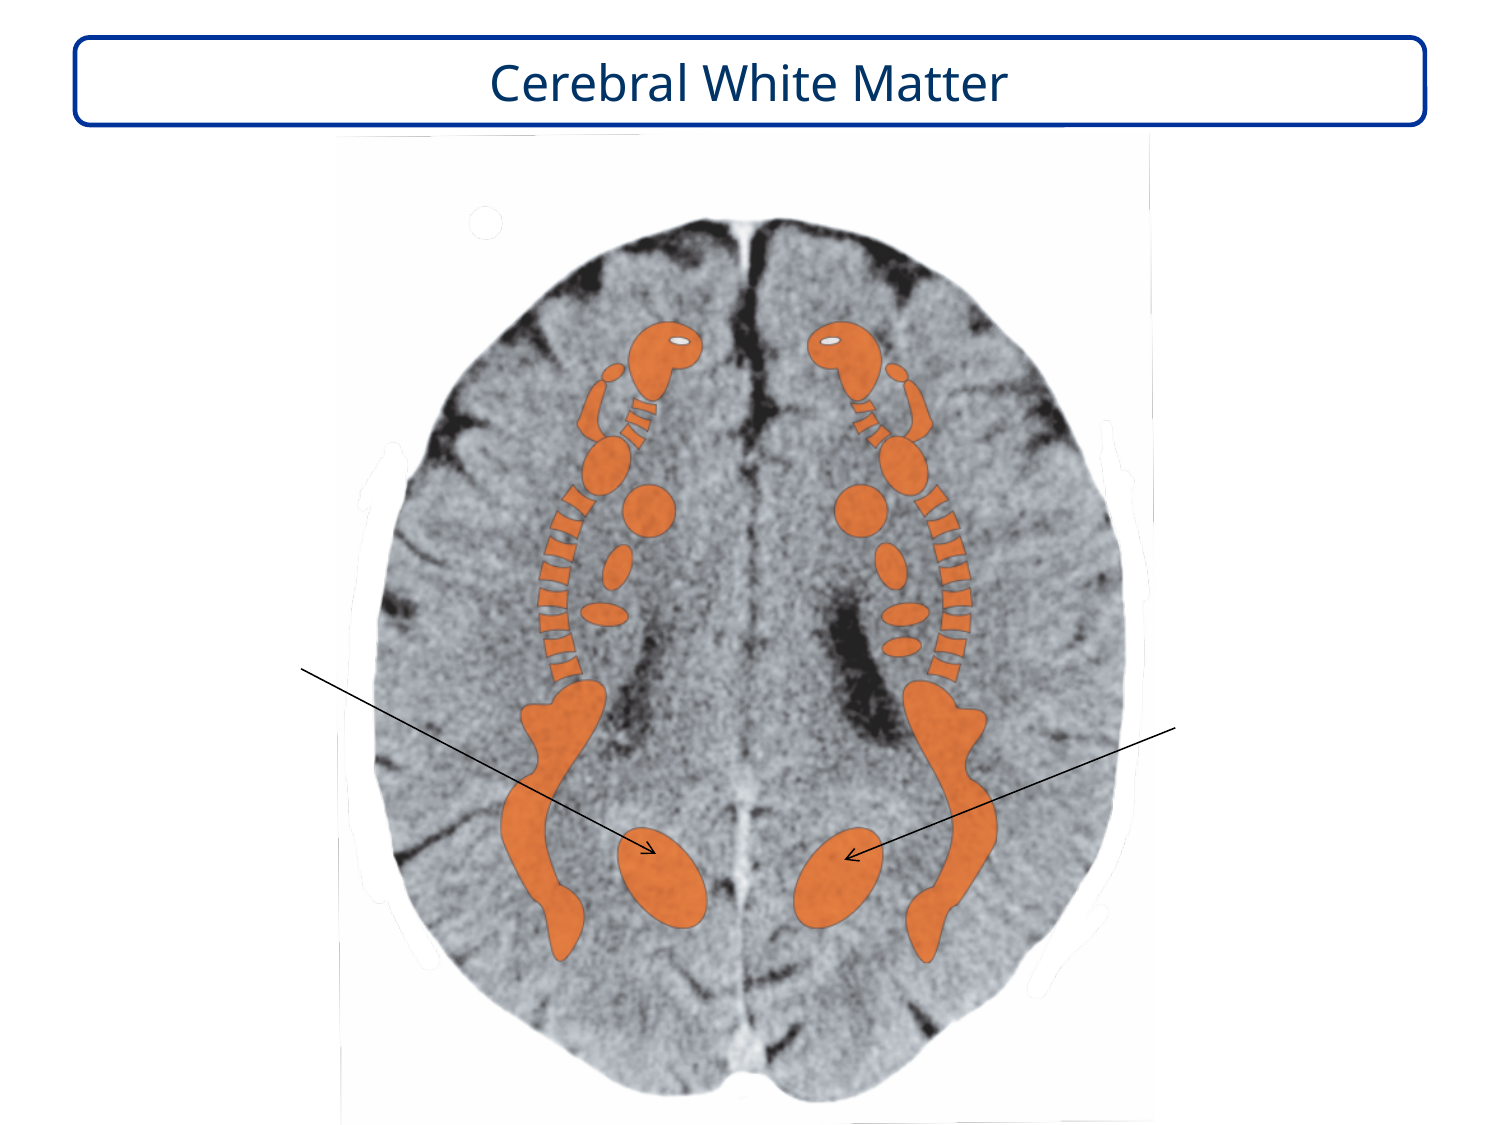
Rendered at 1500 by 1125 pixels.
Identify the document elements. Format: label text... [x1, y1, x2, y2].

picture [336, 133, 1156, 1125]
text_box Cerebral White Matter [74, 37, 1425, 125]
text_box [843, 727, 1176, 861]
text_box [300, 668, 657, 855]
